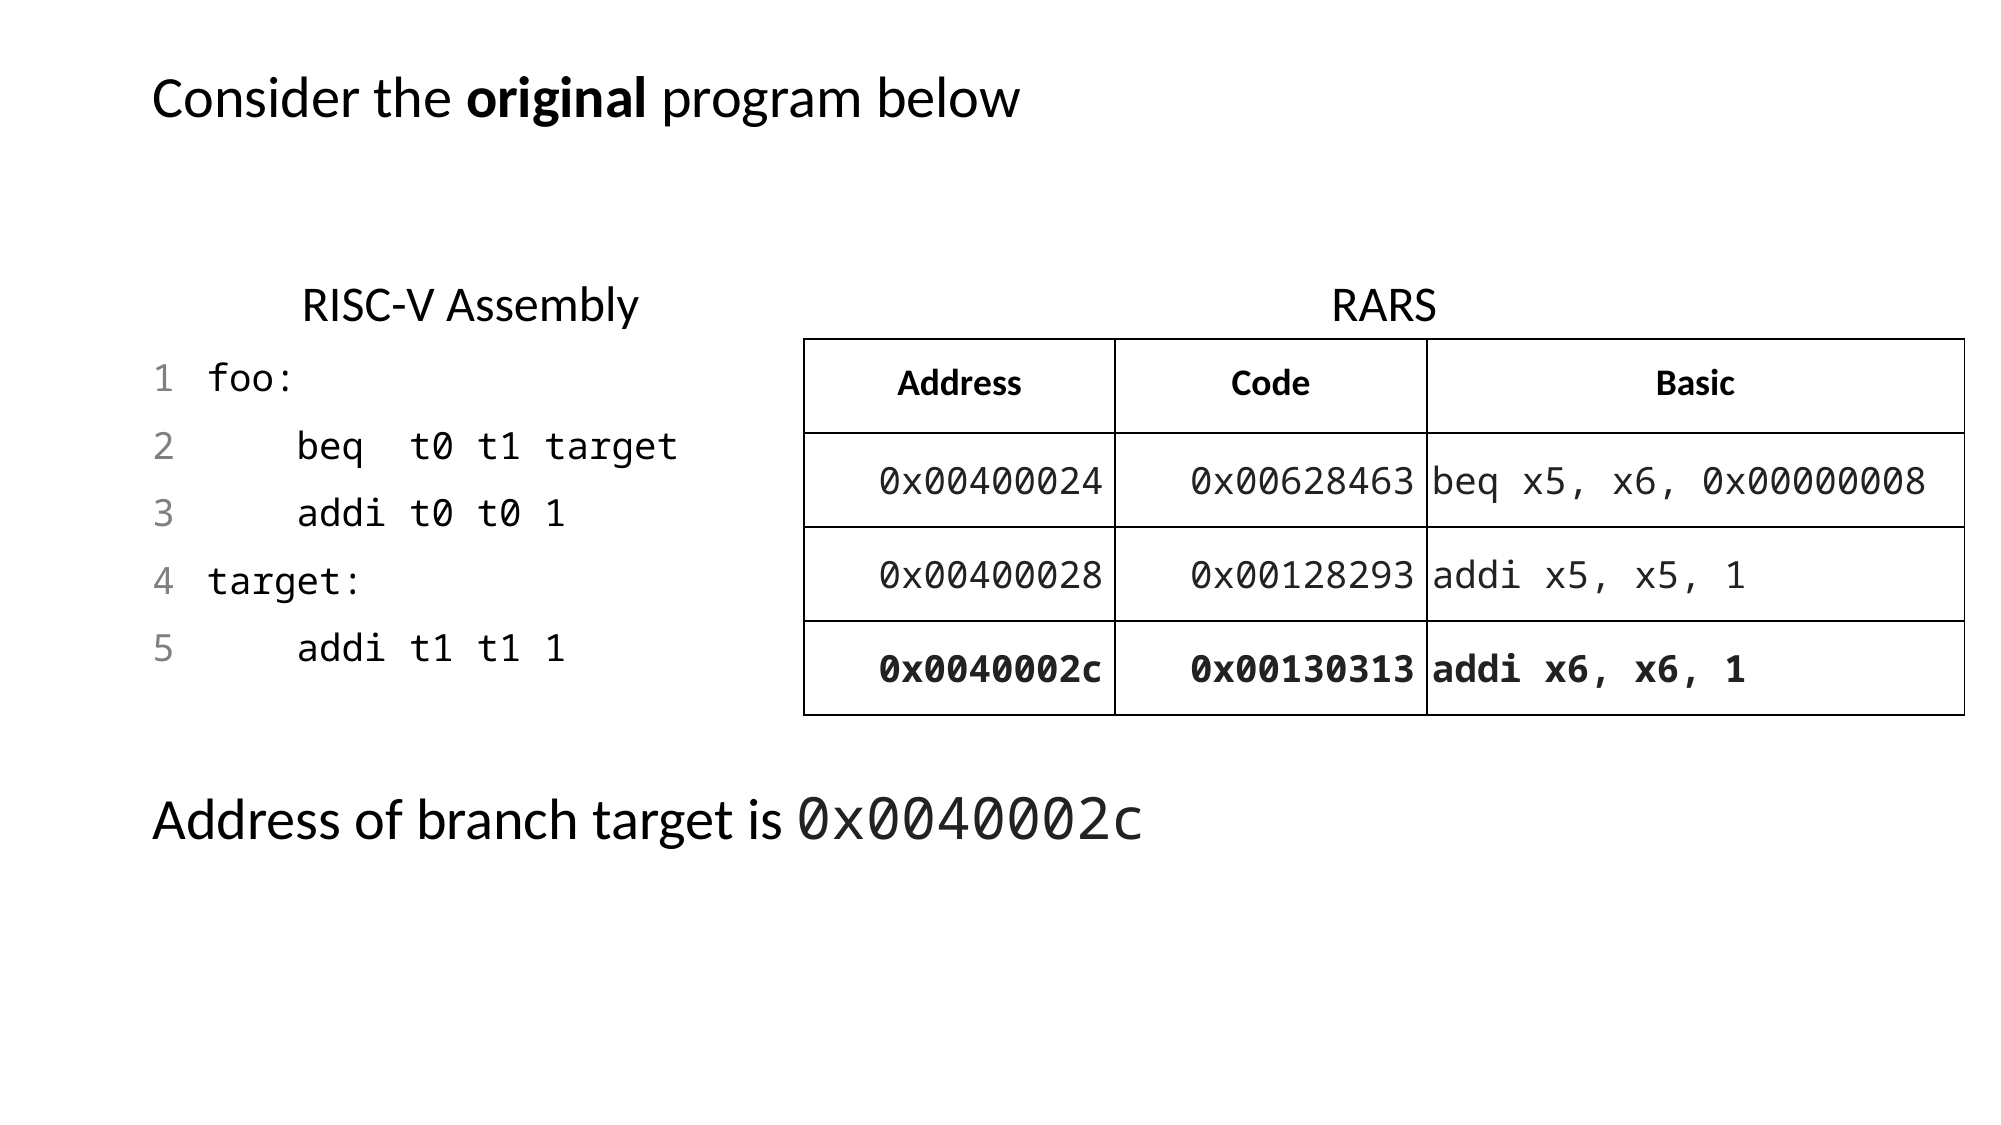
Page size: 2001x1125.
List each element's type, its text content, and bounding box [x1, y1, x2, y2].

text_box Address of branch target is 0x0040002c [137, 781, 1863, 878]
table_cell addi x5, x5, 1 [1428, 528, 1964, 620]
list Consider the original program below [137, 59, 1863, 157]
table_header Basic [1428, 340, 1964, 432]
table_cell addi x6, x6, 1 [1428, 622, 1964, 714]
table_cell 0x00628463 [1116, 434, 1426, 526]
table_header Code [1116, 340, 1426, 432]
table_cell beq x5, x6, 0x00000008 [1428, 434, 1964, 526]
table_cell 0x0040002c [805, 622, 1114, 714]
text_box RARS [1050, 263, 1718, 339]
table_cell 0x00400024 [805, 434, 1114, 526]
table_header Address [805, 340, 1114, 432]
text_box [136, 263, 805, 715]
table_cell 0x00400028 [805, 528, 1114, 620]
table_cell 0x00130313 [1116, 622, 1426, 714]
table_cell 0x00128293 [1116, 528, 1426, 620]
